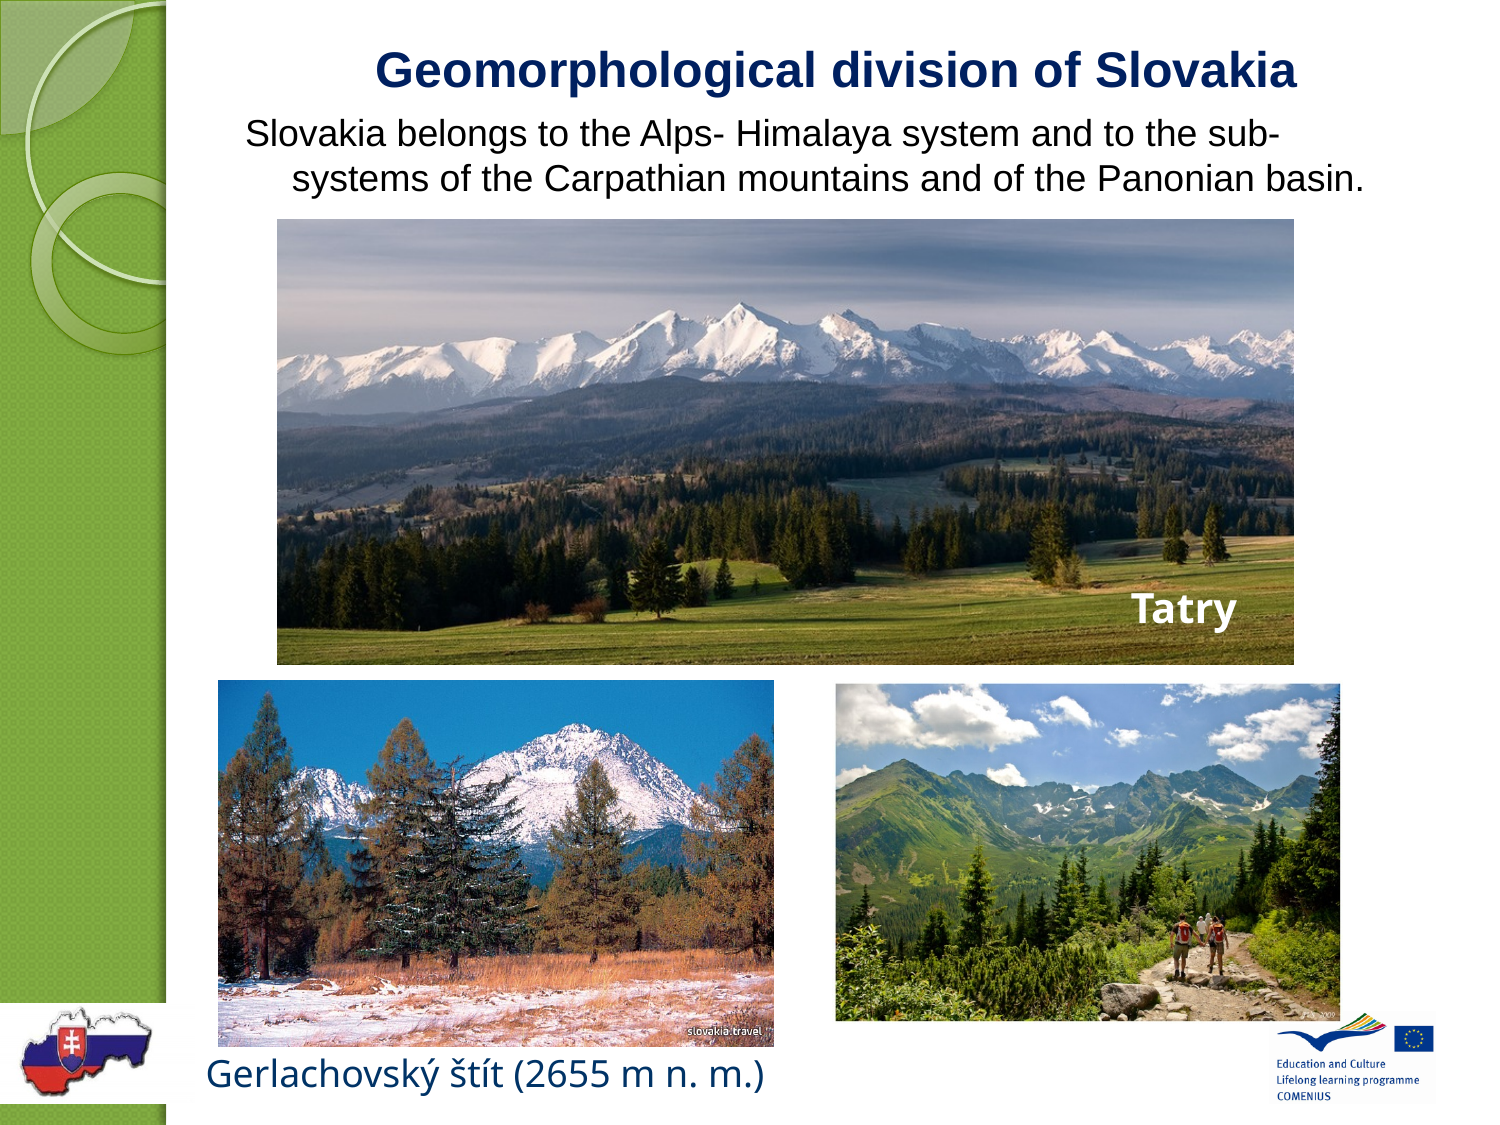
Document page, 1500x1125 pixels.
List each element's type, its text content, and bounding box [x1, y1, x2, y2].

text_box Slovakia belongs to the Alps- Himalaya system and to the sub-systems of the Carpathian mountains and of the Panonian basin. [230, 101, 1424, 207]
title Geomorphological division of Slovakia [222, 33, 1453, 102]
picture [218, 680, 774, 1048]
text_box Gerlachovský štít (2655 m n. m.) [202, 1042, 780, 1103]
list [0, 1003, 195, 1104]
picture [832, 680, 1436, 1104]
picture [277, 219, 1294, 665]
